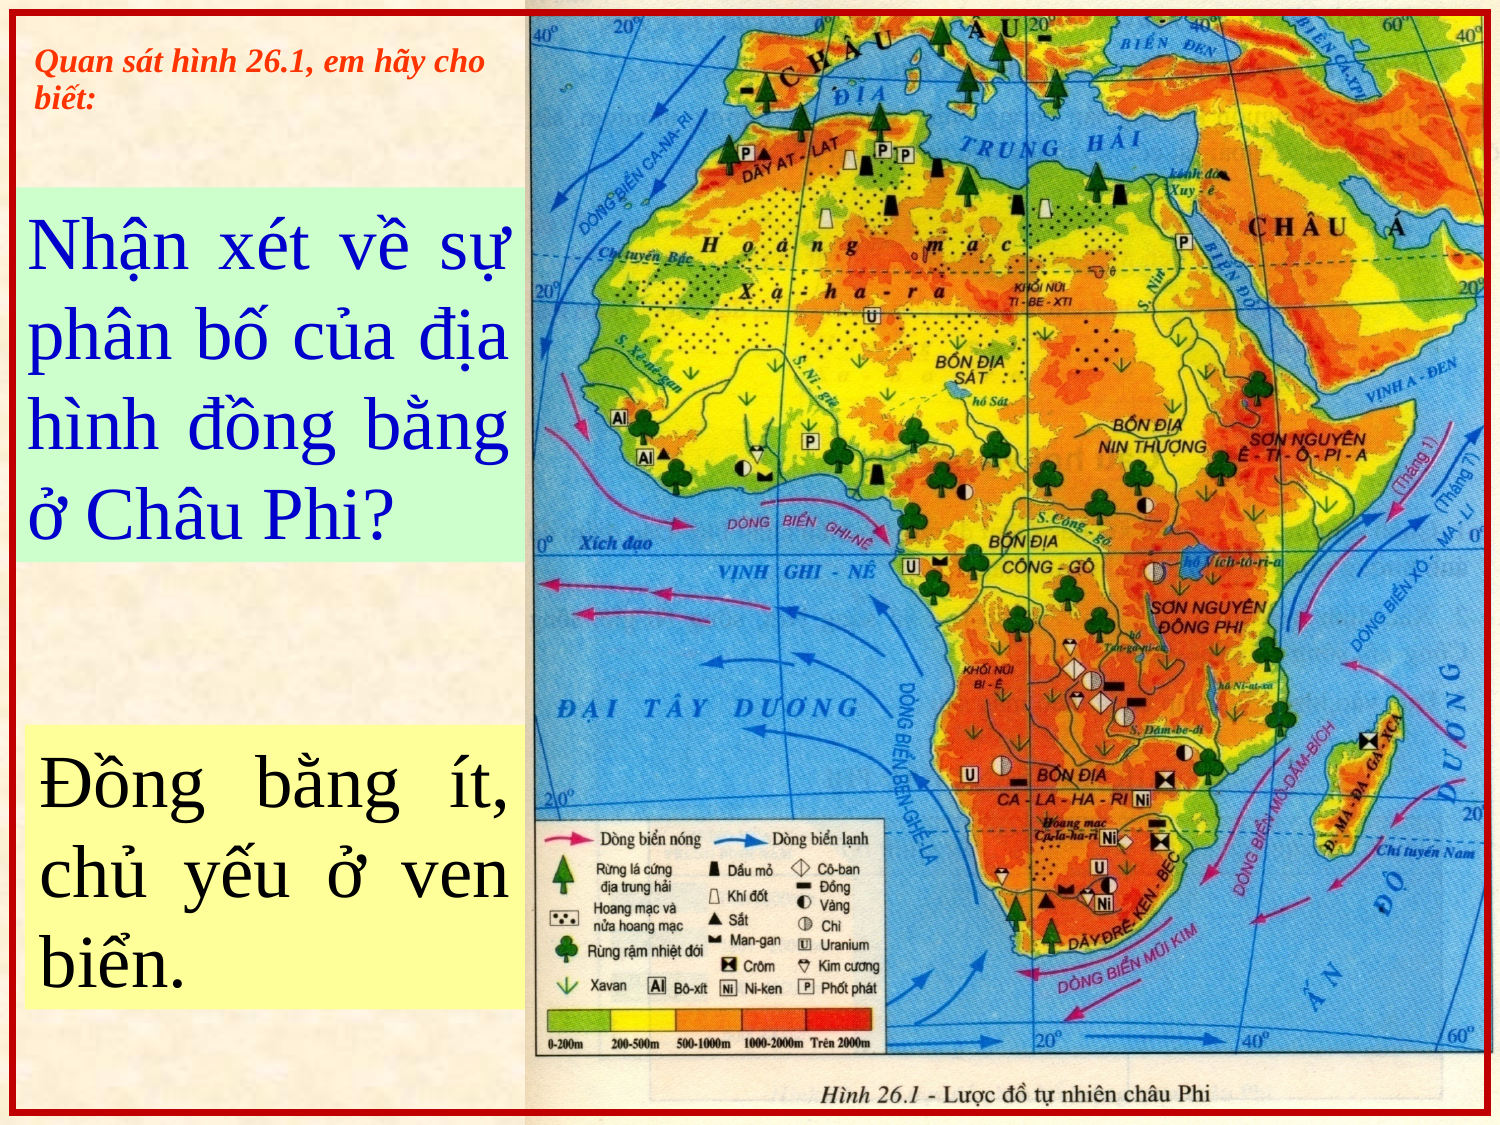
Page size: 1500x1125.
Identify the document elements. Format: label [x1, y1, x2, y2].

text_box [11, 11, 524, 1114]
picture [0, 0, 1500, 1125]
